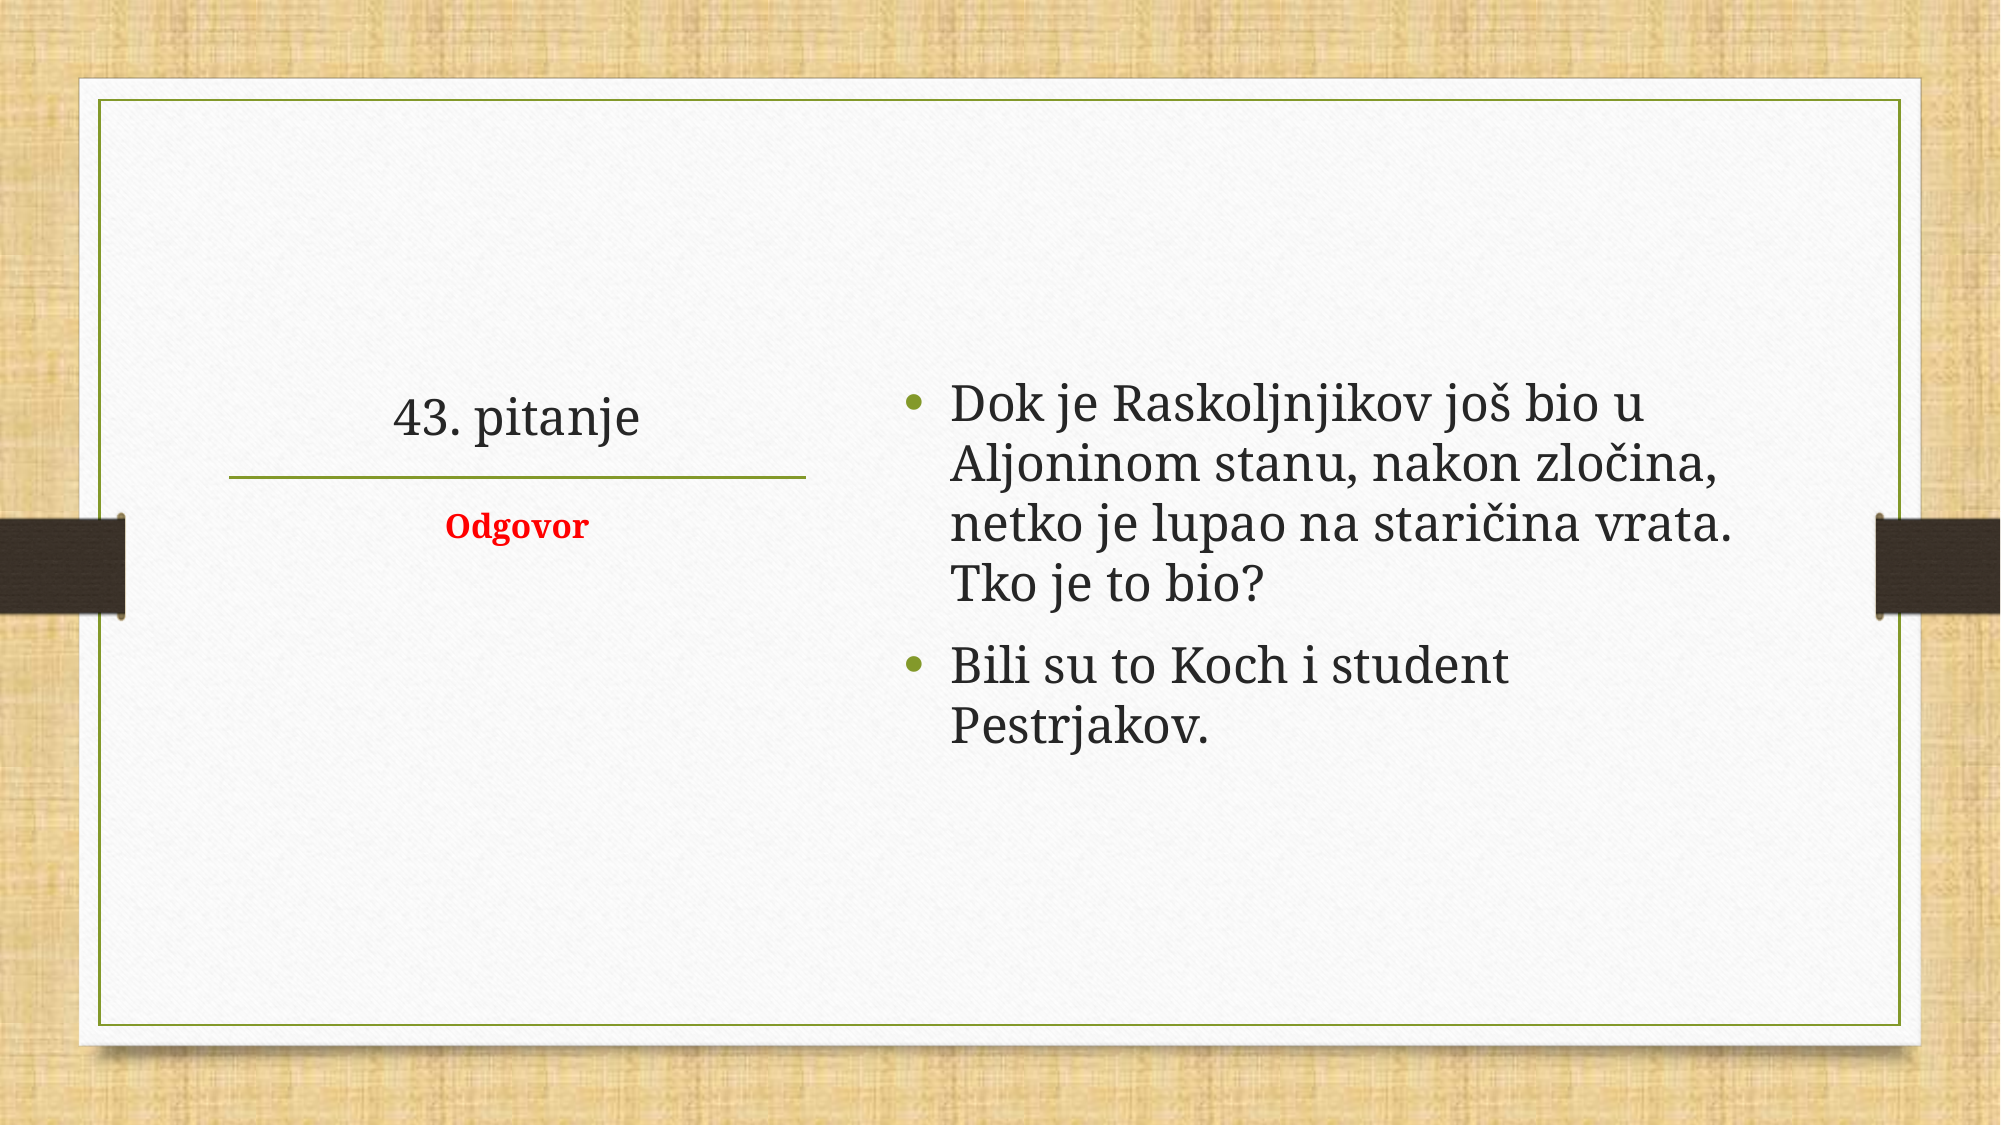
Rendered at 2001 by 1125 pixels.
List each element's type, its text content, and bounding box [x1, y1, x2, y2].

title 43. pitanje [212, 227, 823, 453]
picture [0, 0, 2001, 1125]
list Odgovor [212, 497, 823, 898]
list Dok je Raskoljnjikov još bio u Aljoninom stanu, nakon zločina, netko je lupao na staričina vrata. Tko je to bio? Bili su to Koch i student Pestrjakov. [888, 161, 1787, 964]
